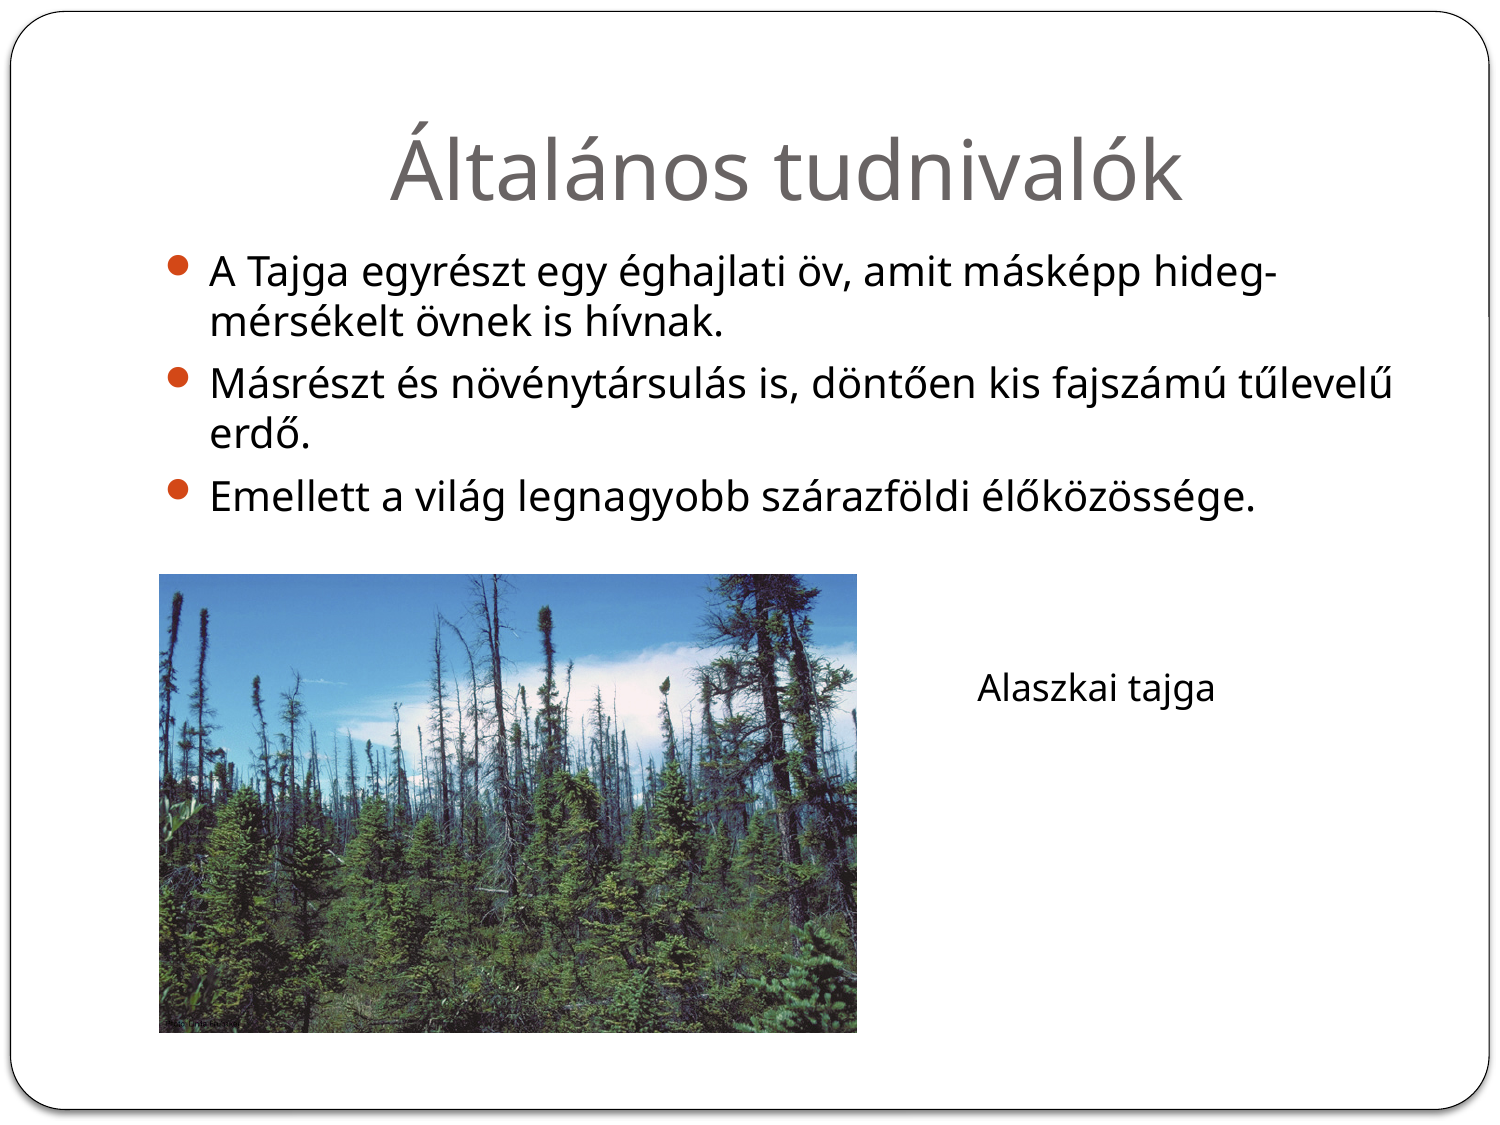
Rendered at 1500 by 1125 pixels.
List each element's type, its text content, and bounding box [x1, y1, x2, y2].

list A Tajga egyrészt egy éghajlati öv, amit másképp hideg-mérsékelt övnek is hívnak. Másrészt és növénytársulás is, döntően kis fajszámú tűlevelű erdő. Emellett a világ legnagyobb szárazföldi élőközössége. [150, 237, 1425, 988]
picture [159, 574, 857, 1033]
text_box Alaszkai tajga [962, 656, 1376, 717]
title Általános tudnivalók [150, 45, 1425, 233]
